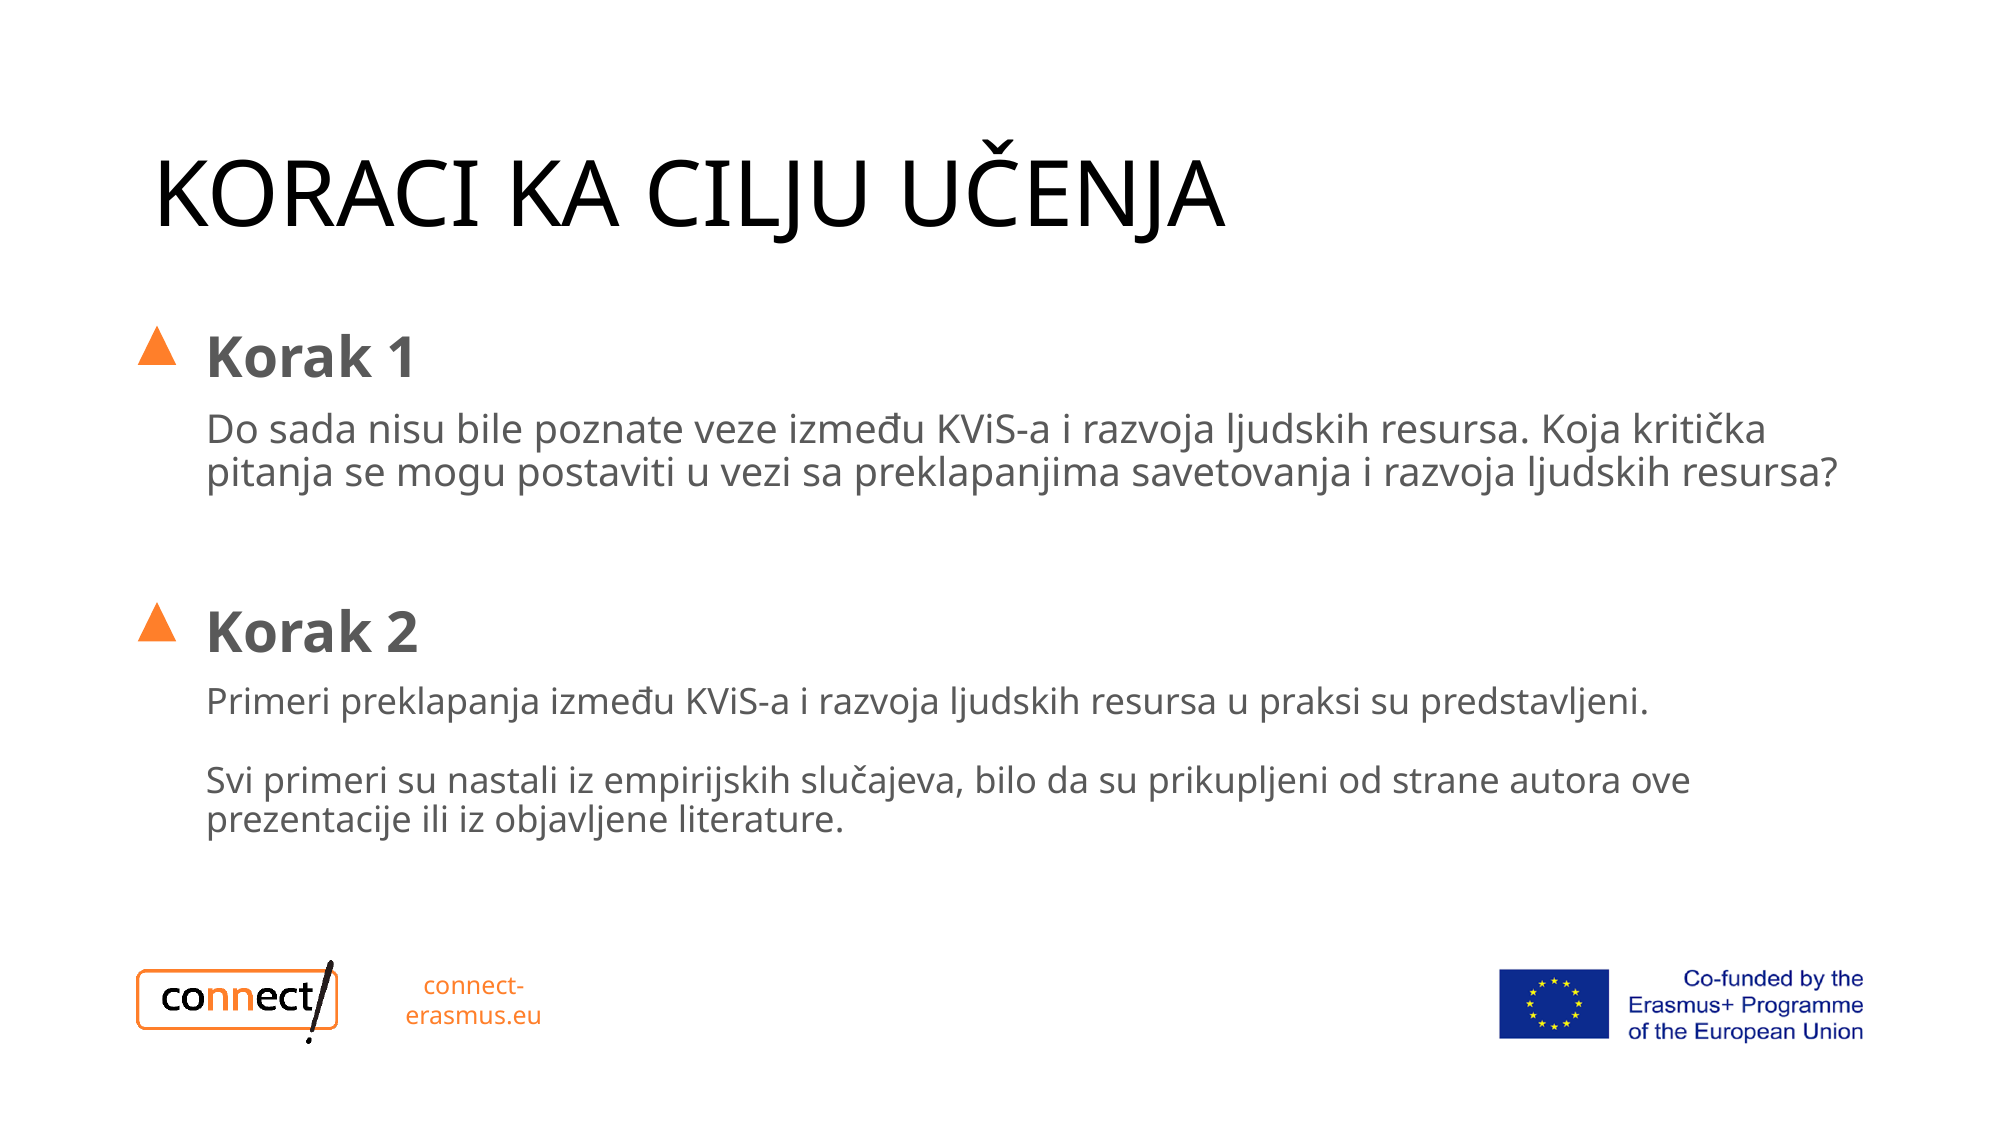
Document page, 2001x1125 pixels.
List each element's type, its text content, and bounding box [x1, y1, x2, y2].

text_box [137, 325, 177, 365]
list Do sada nisu bile poznate veze između KViS-a i razvoja ljudskih resursa. Koja kritička pitanja se mogu postaviti u vezi sa preklapanjima savetovanja i razvoja ljudskih resursa? [190, 401, 1863, 547]
title KORACI KA CILJU UČENJA [137, 125, 1863, 254]
list Korak 2 [190, 595, 1863, 673]
list Primeri preklapanja između KViS-a i razvoja ljudskih resursa u praksi su predstavljeni. Svi primeri su nastali iz empirijskih slučajeva, bilo da su prikupljeni od strane autora ove prezentacije ili iz objavljene literature. [190, 676, 1863, 851]
footer connect-erasmus.eu [341, 976, 607, 1022]
text_box [137, 602, 177, 642]
picture [1498, 968, 1863, 1044]
picture [136, 960, 338, 1044]
list Korak 1 [190, 321, 1863, 399]
